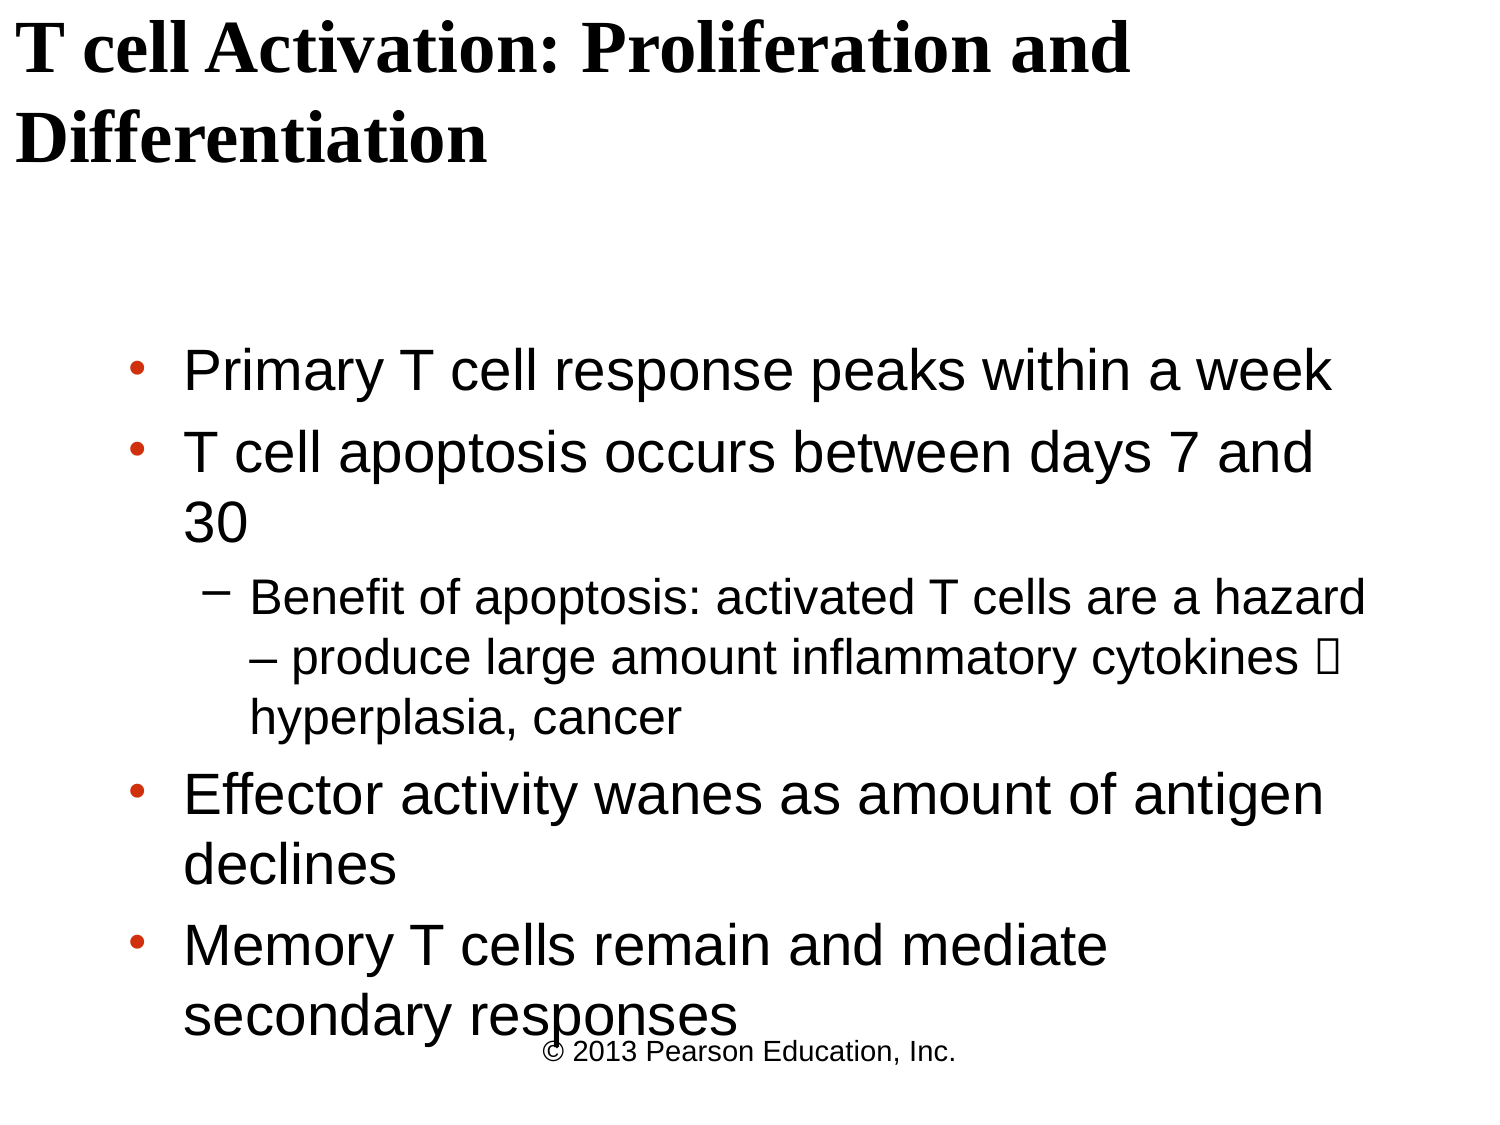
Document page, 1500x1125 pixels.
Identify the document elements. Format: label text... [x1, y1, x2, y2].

list Primary T cell response peaks within a week T cell apoptosis occurs between days 7 and 30 Benefit of apoptosis: activated T cells are a hazard – produce large amount inflammatory cytokines  hyperplasia, cancer Effector activity wanes as amount of antigen declines Memory T cells remain and mediate secondary responses [112, 324, 1388, 1001]
footer © 2013 Pearson Education, Inc. [512, 1025, 988, 1100]
title T cell Activation: Proliferation and Differentiation [0, 0, 1500, 176]
